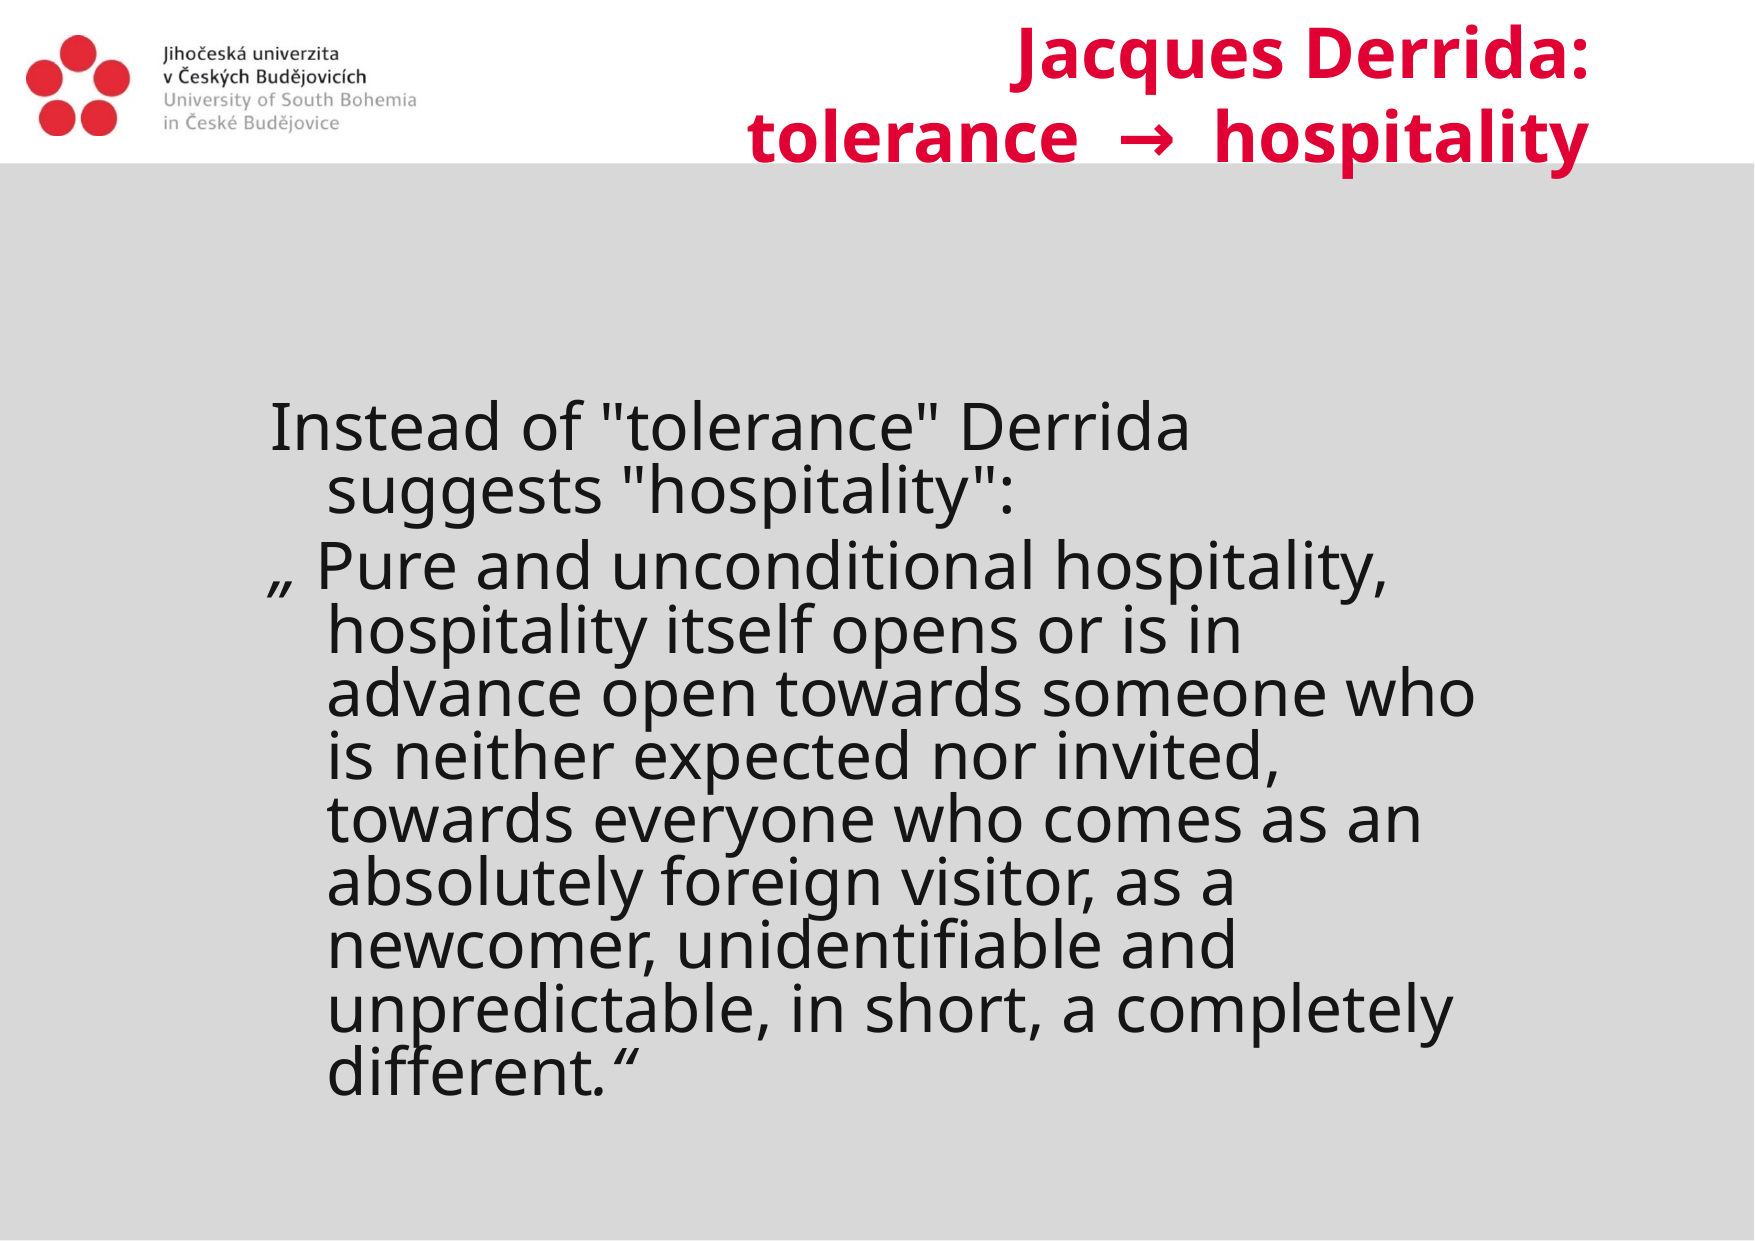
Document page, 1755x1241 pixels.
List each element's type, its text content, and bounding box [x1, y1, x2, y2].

picture [26, 35, 417, 136]
title Jacques Derrida: tolerance → hospitality [421, 0, 1606, 185]
list Instead of "tolerance" Derrida suggests "hospitality": „ Pure and unconditional hospitality, hospitality itself opens or is in advance open towards someone who is neither expected nor invited, towards everyone who comes as an absolutely foreign visitor, as a newcomer, unidentifiable and unpredictable, in short, a completely different.“ [255, 392, 1499, 1077]
